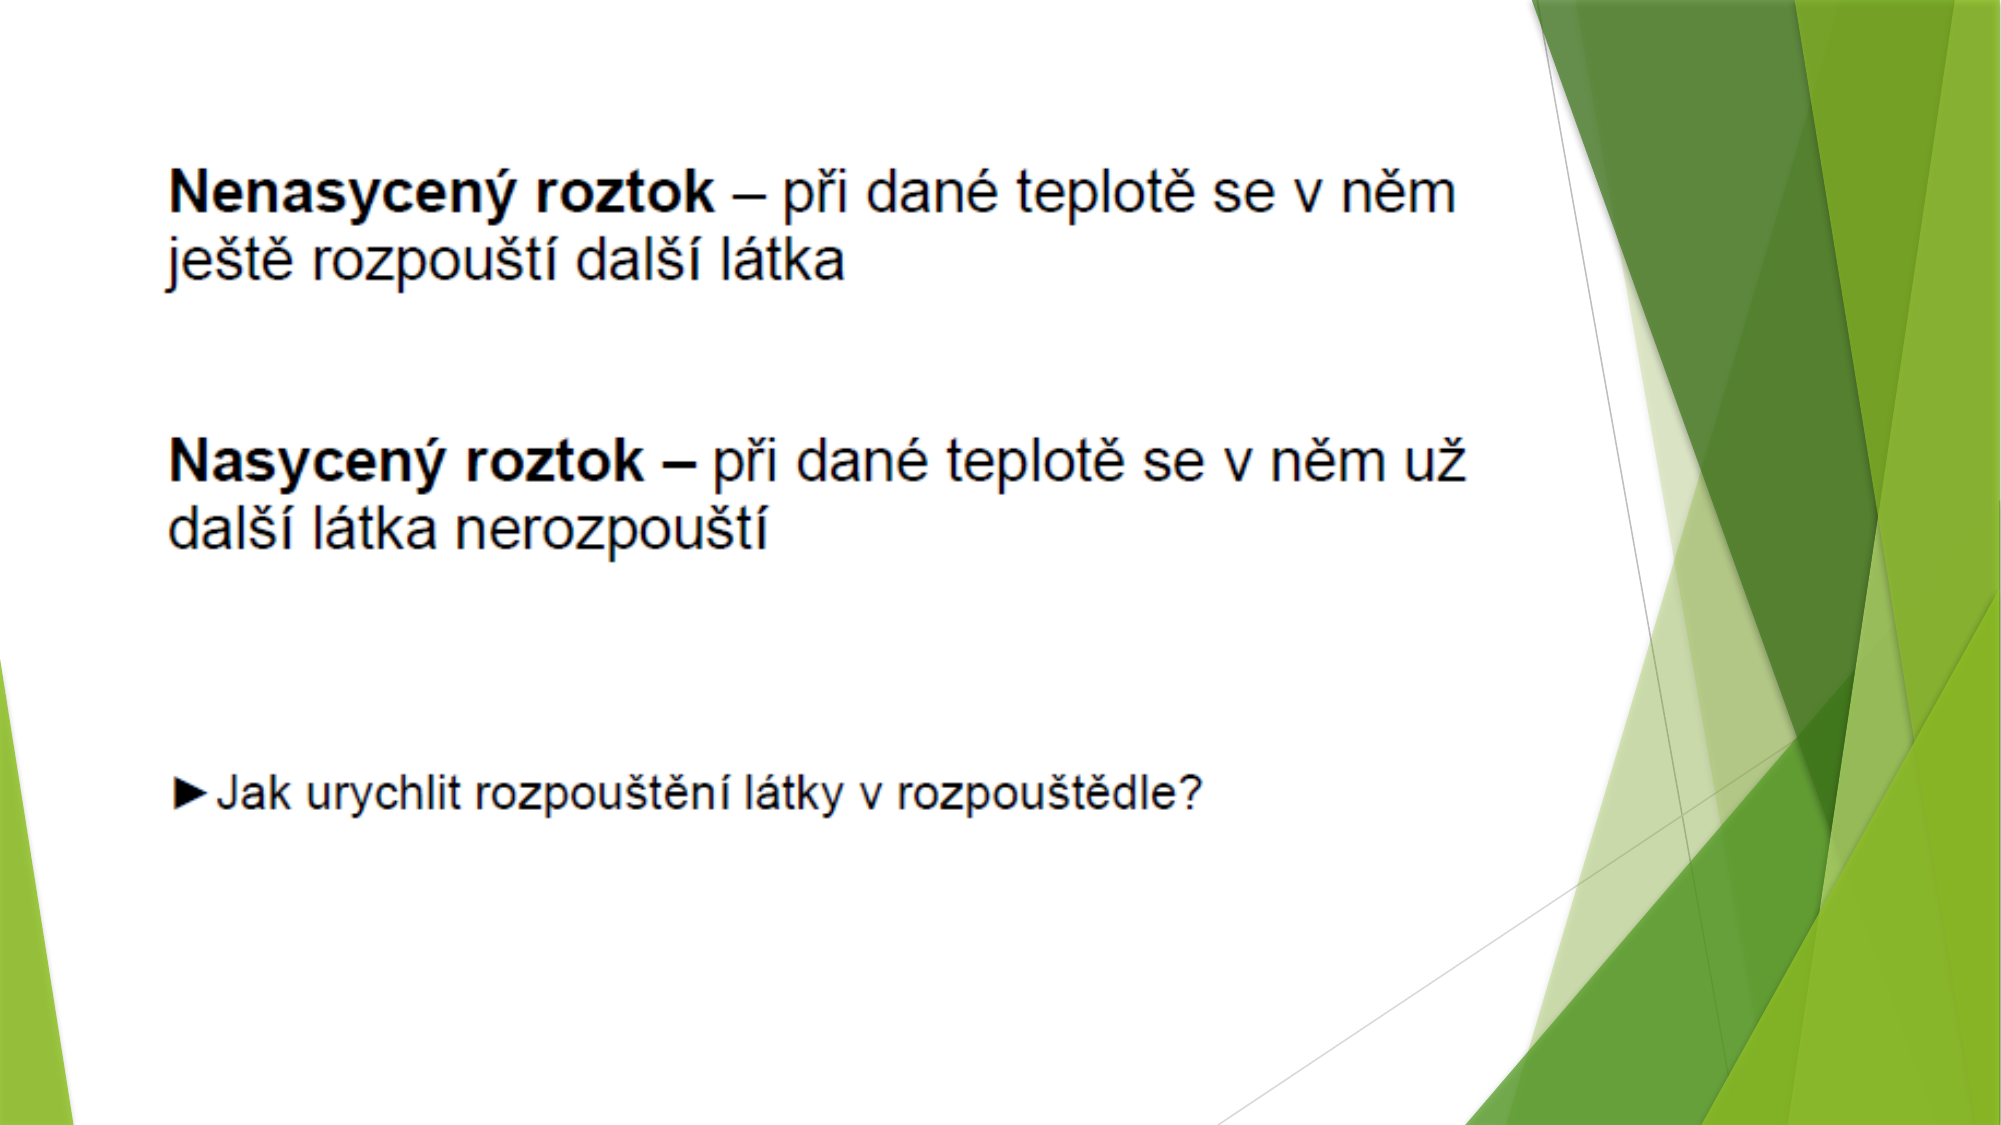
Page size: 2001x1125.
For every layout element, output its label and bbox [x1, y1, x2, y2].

list [121, 99, 1472, 917]
